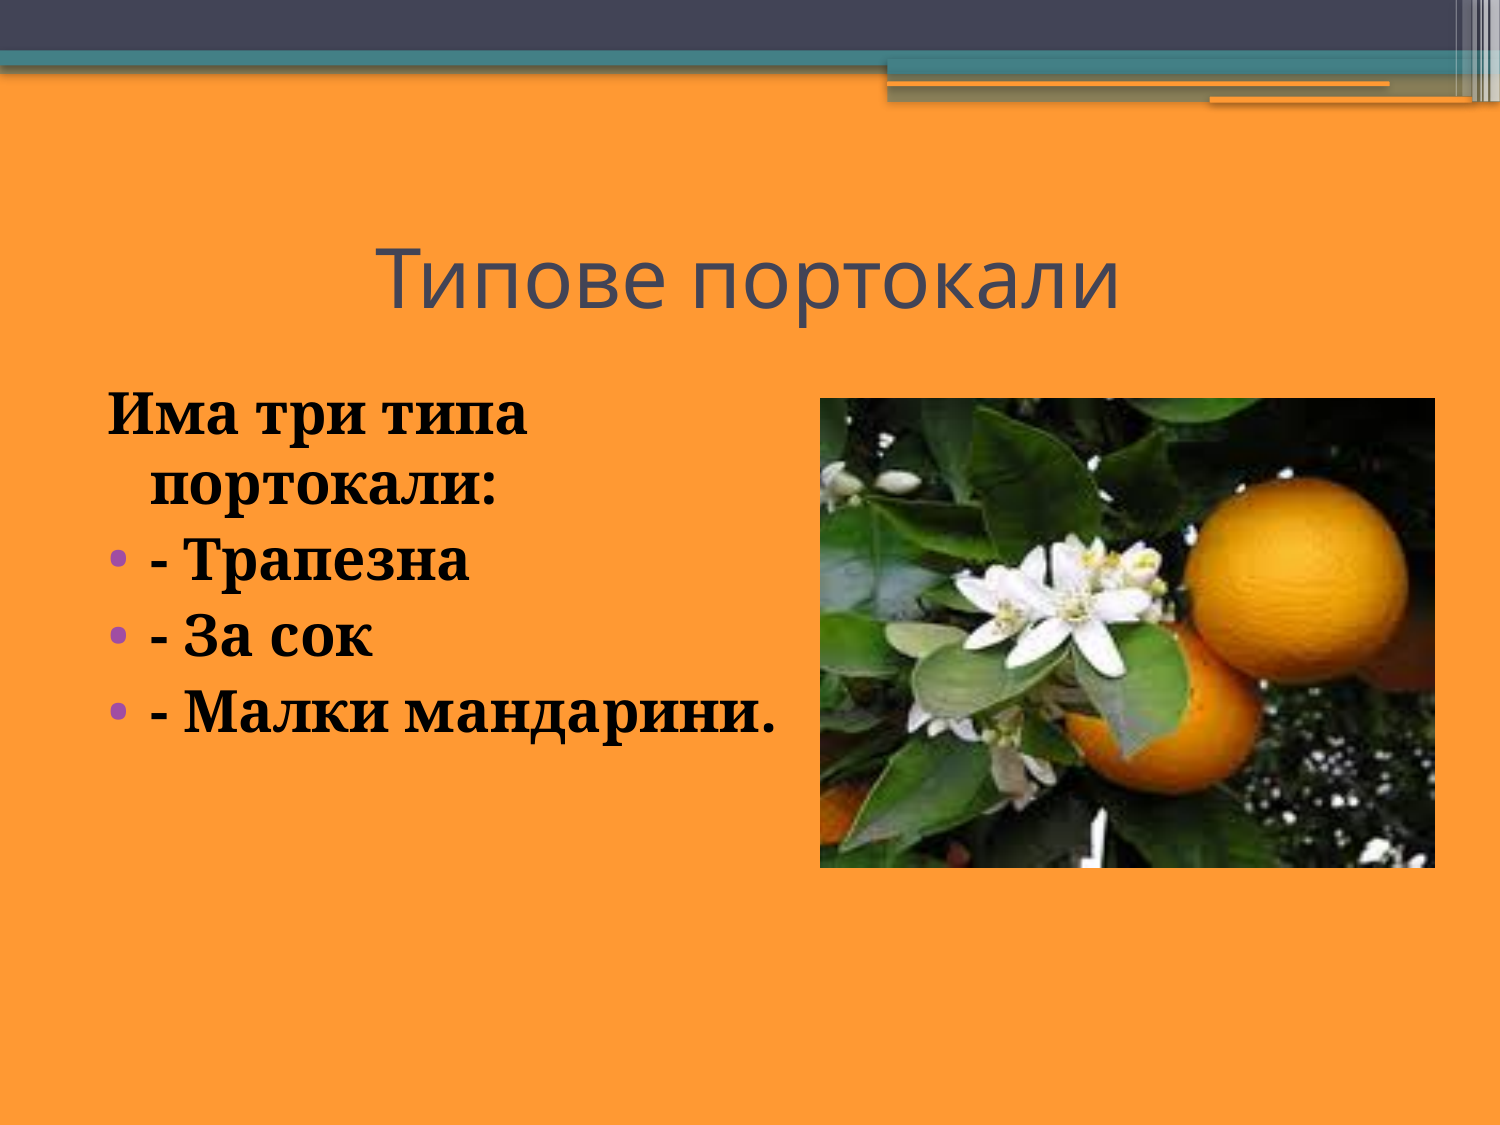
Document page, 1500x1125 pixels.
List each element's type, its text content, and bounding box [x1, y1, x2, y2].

list Има три типа портокали: - Трапезна - За сок - Малки мандарини. [74, 368, 856, 1079]
title Типове портокали [74, 187, 1426, 363]
picture [820, 398, 1435, 868]
